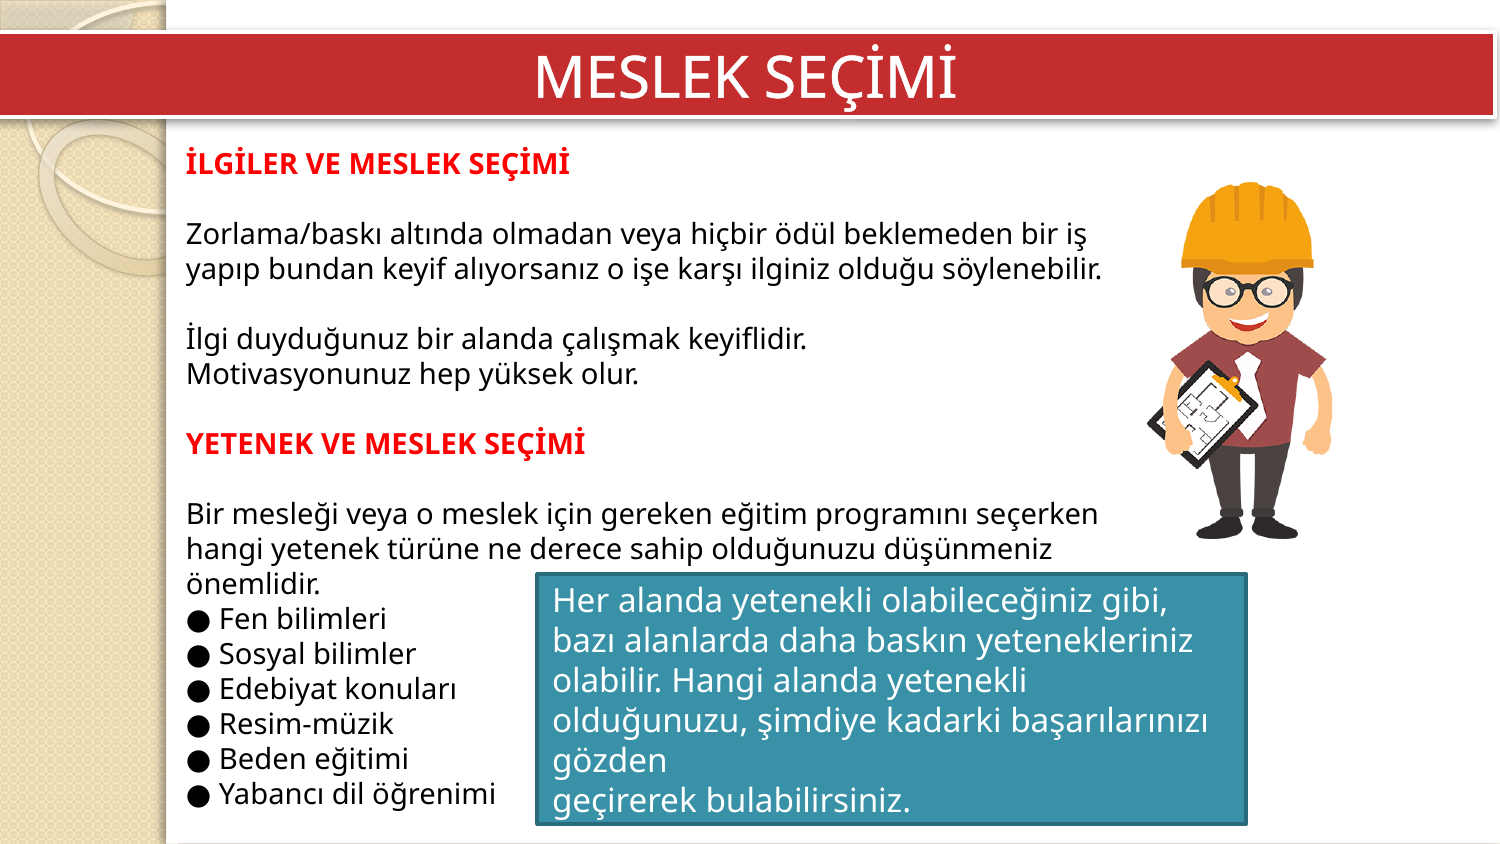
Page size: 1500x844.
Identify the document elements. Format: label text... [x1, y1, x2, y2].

text_box Her alanda yetenekli olabileceğiniz gibi, bazı alanlarda daha baskın yetenekleriniz olabilir. Hangi alanda yetenekli olduğunuzu, şimdiye kadarki başarılarınızı gözden geçirerek bulabilirsiniz. [535, 572, 1248, 826]
picture [1058, 173, 1434, 548]
text_box İLGİLER VE MESLEK SEÇİMİ Zorlama/baskı altında olmadan veya hiçbir ödül beklemeden bir iş yapıp bundan keyif alıyorsanız o işe karşı ilginiz olduğu söylenebilir. İlgi duyduğunuz bir alanda çalışmak keyiflidir. Motivasyonunuz hep yüksek olur. YETENEK VE MESLEK SEÇİMİ Bir mesleği veya o meslek için gereken eğitim programını seçerken hangi yetenek türüne ne derece sahip olduğunuzu düşünmeniz önemlidir. ● Fen bilimleri ● Sosyal bilimler ● Edebiyat konuları ● Resim-müzik ● Beden eğitimi ● Yabancı dil öğrenimi [171, 138, 1471, 818]
text_box MESLEK SEÇİMİ [0, 30, 1497, 119]
